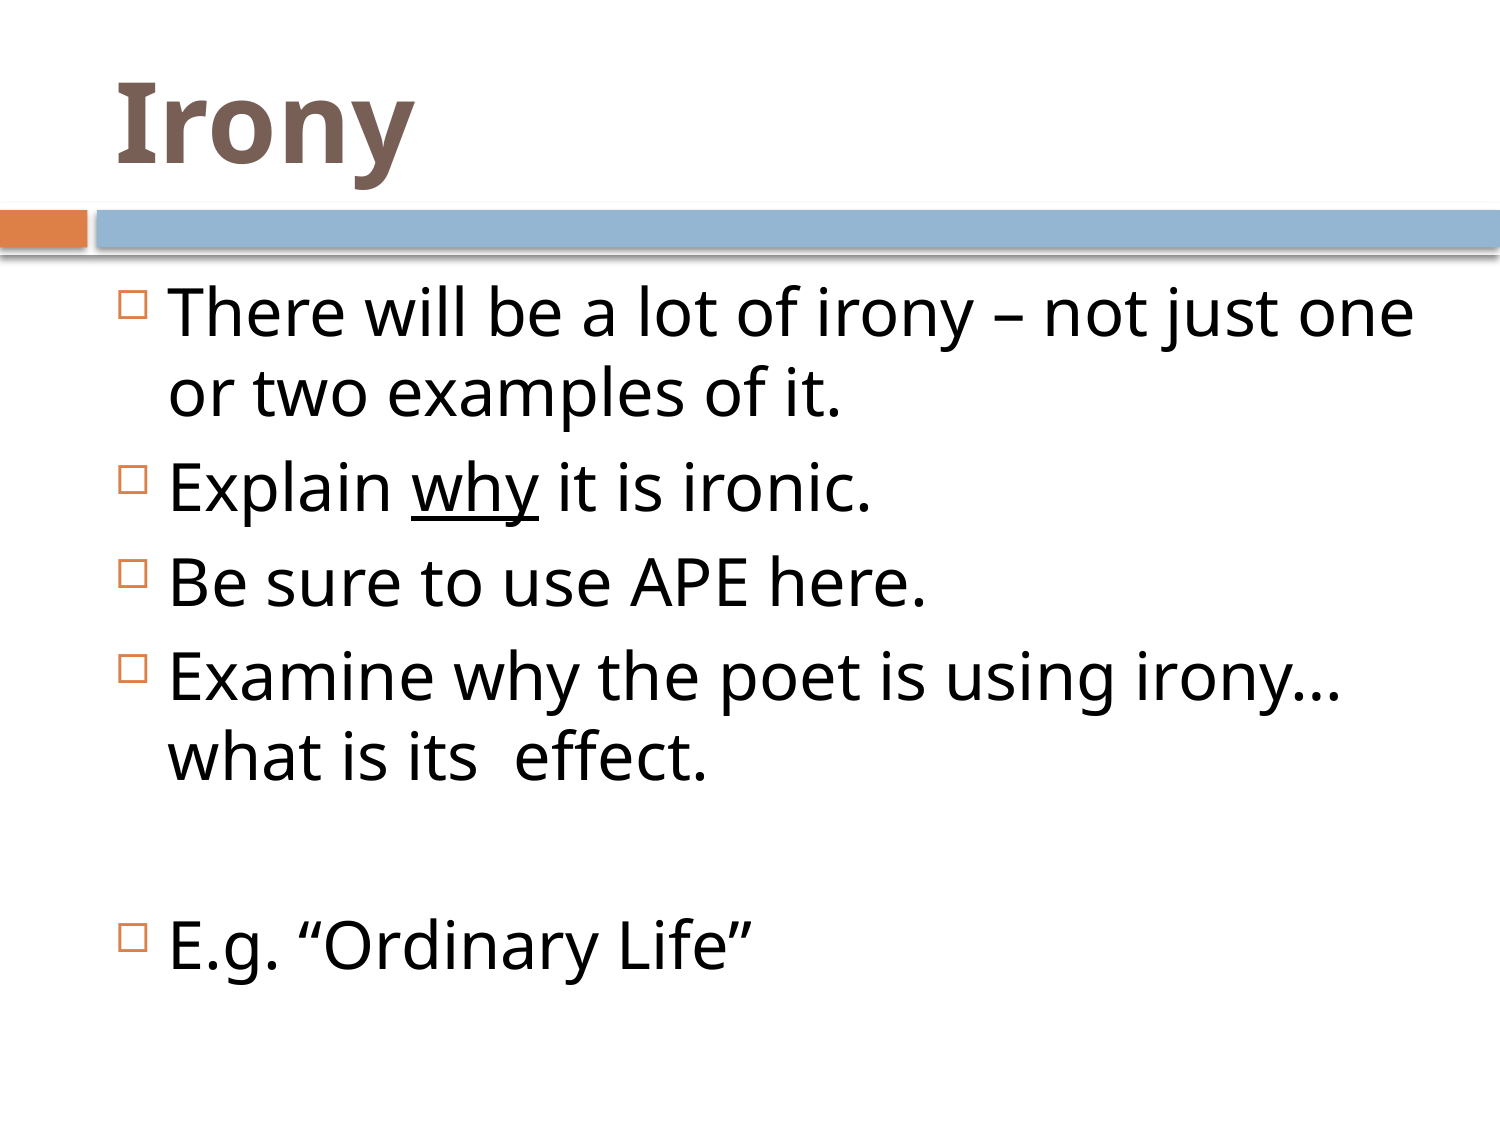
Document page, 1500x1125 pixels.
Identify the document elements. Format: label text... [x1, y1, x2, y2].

title Irony [100, 37, 1438, 200]
list There will be a lot of irony – not just one or two examples of it. Explain why it is ironic. Be sure to use APE here. Examine why the poet is using irony…what is its effect. E.g. “Ordinary Life” [100, 262, 1438, 1000]
